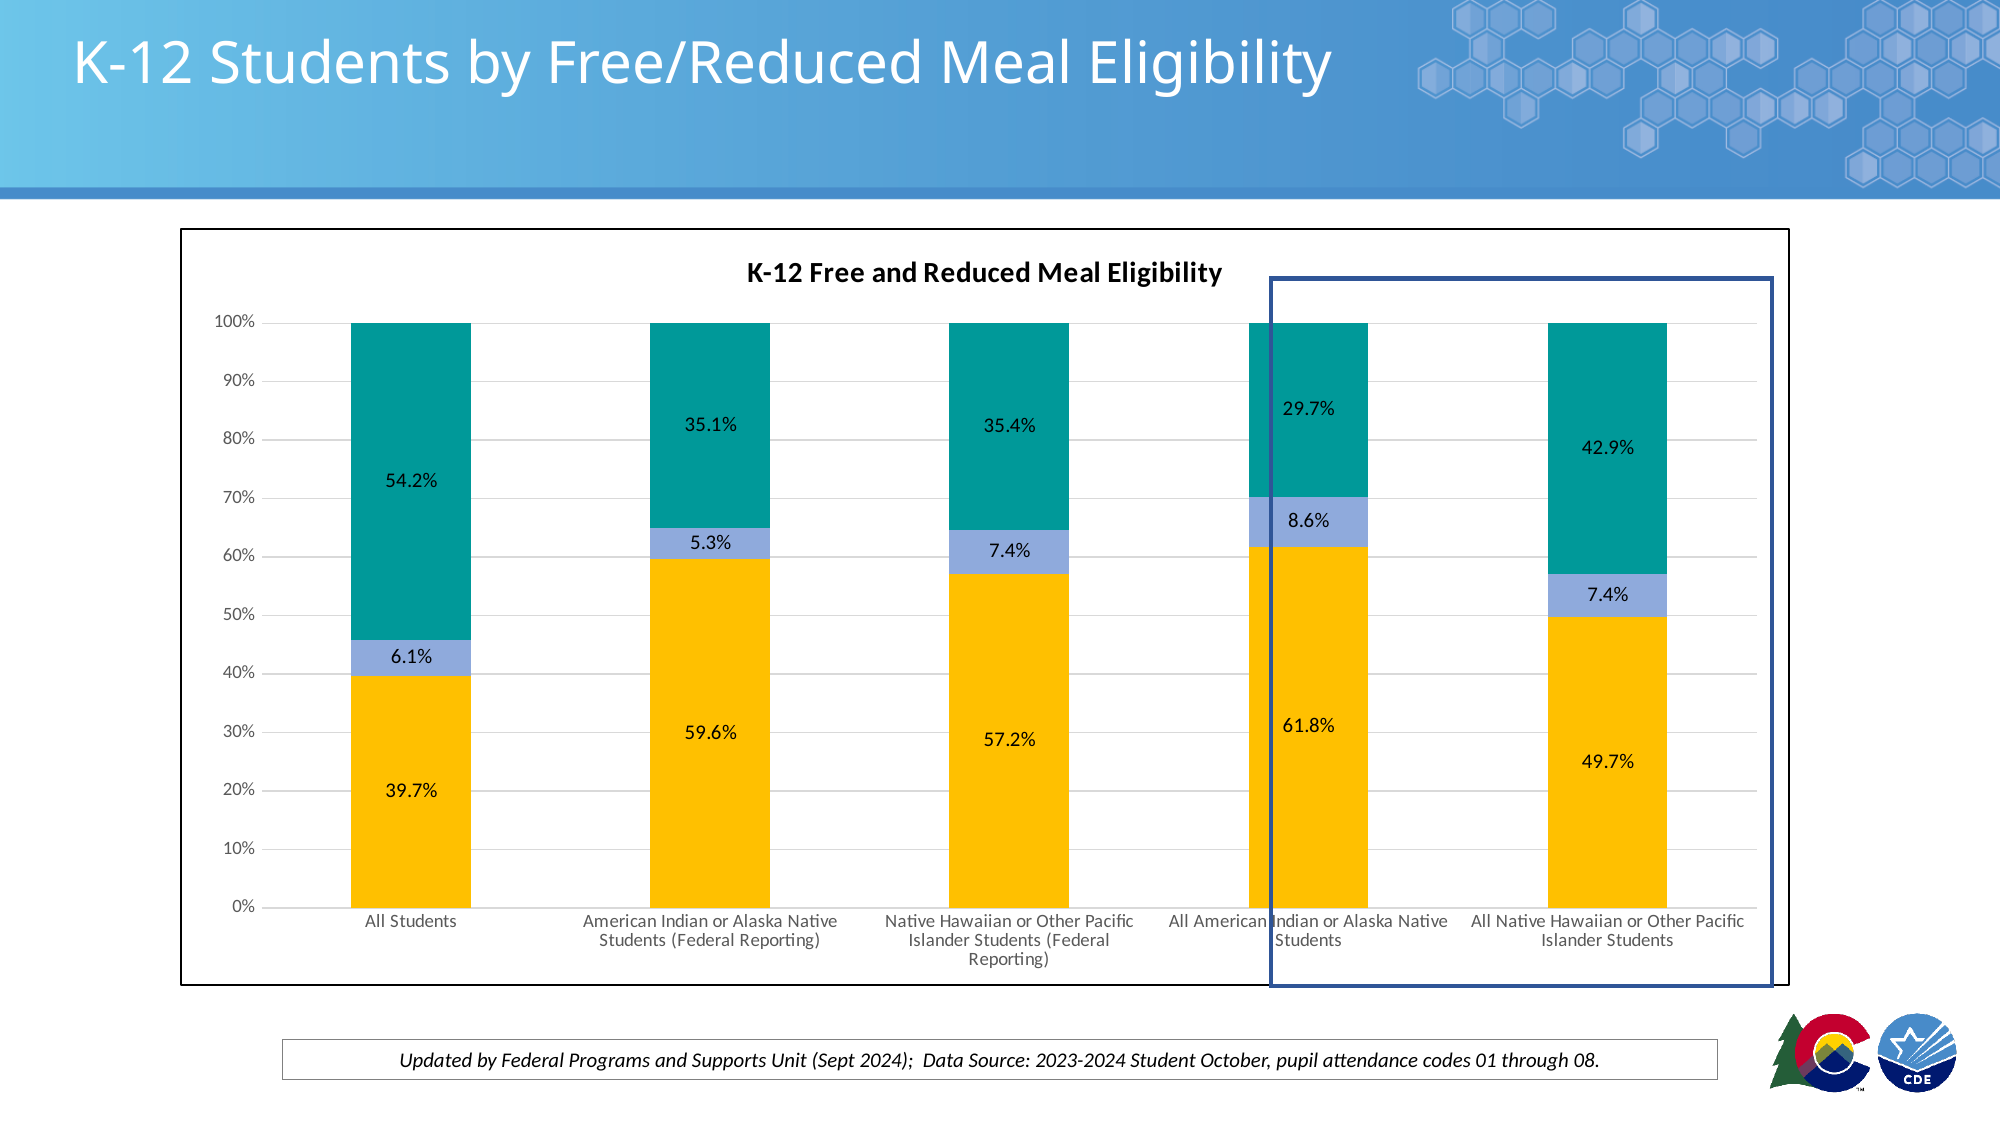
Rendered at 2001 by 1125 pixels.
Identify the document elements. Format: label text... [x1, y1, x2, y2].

picture [0, 0, 2000, 200]
text_box Updated by Federal Programs and Supports Unit (Sept 2024); Data Source: 2023-2024 Student October, pupil attendance codes 01 through 08. [282, 1039, 1718, 1080]
picture [1768, 1012, 1957, 1093]
title K-12 Students by Free/Reduced Meal Eligibility [72, 33, 1396, 182]
chart [180, 227, 1791, 987]
